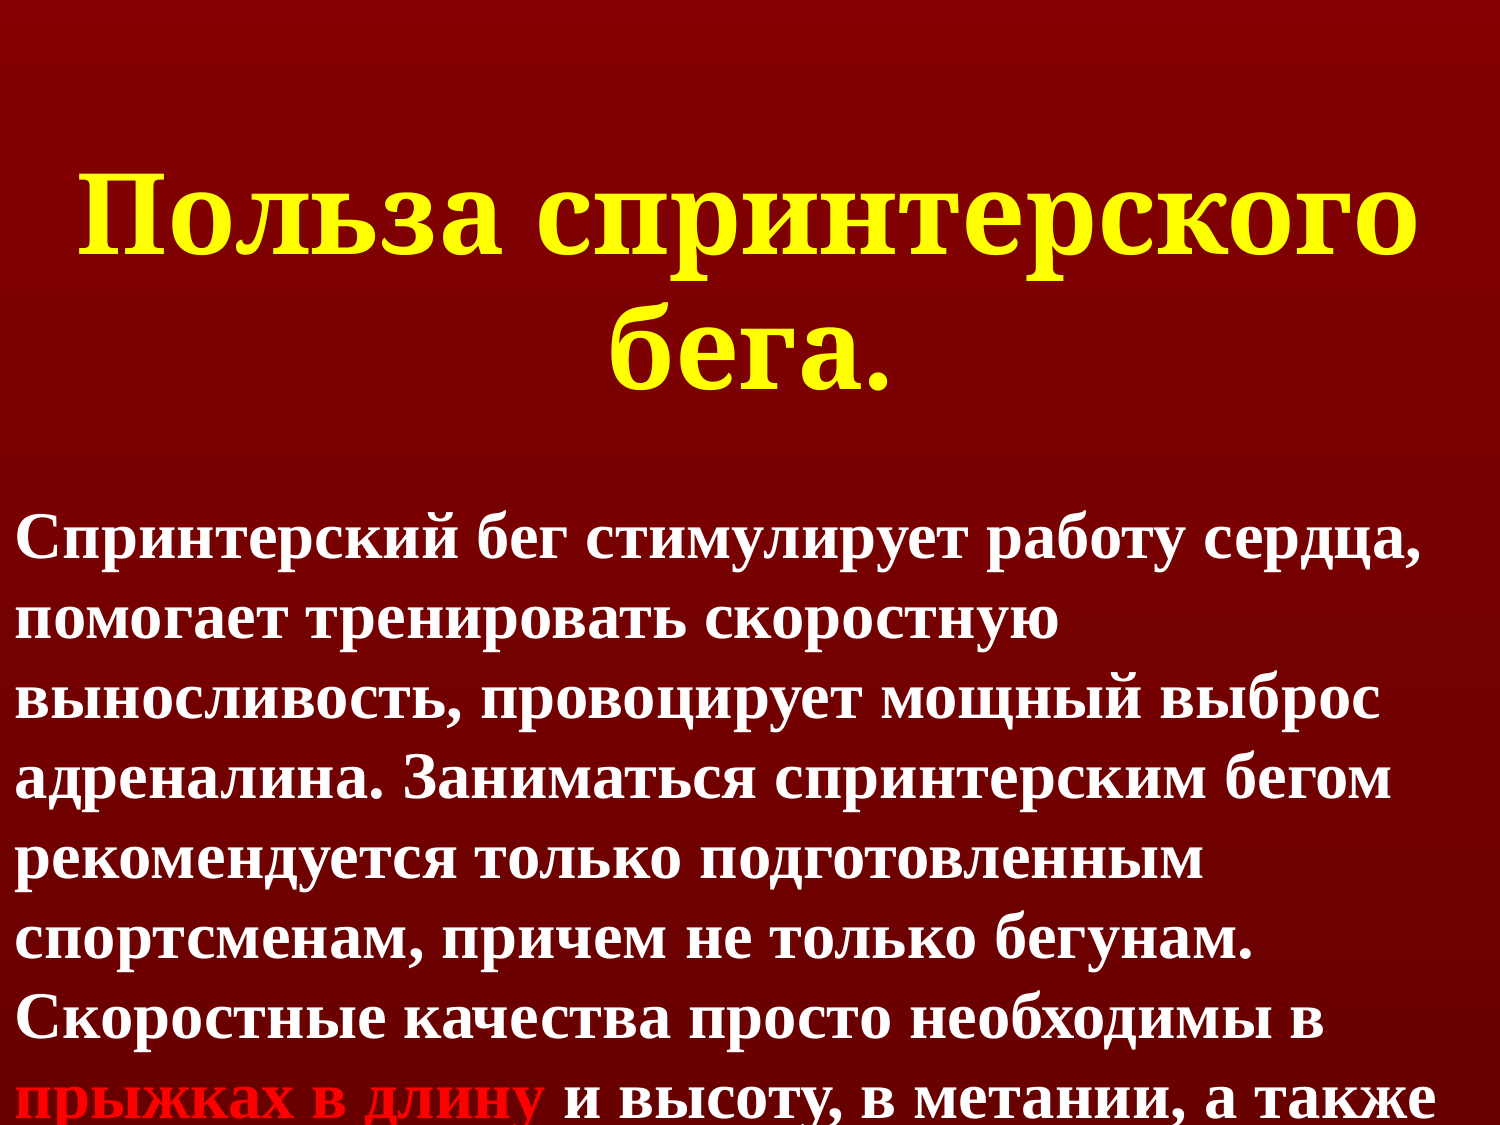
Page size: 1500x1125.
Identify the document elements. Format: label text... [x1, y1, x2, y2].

picture [74, 723, 663, 1125]
picture [985, 231, 1471, 1125]
text_box Польза спринтерского бега. Спринтерский бег стимулирует работу сердца, помогает тренировать скоростную выносливость, провоцирует мощный выброс адреналина. Заниматься спринтерским бегом рекомендуется только подготовленным спортсменам, причем не только бегунам. Скоростные качества просто необходимы в прыжках в длину и высоту, в метании, а также практически во всех игровых видах спорта. [0, 0, 1500, 1125]
